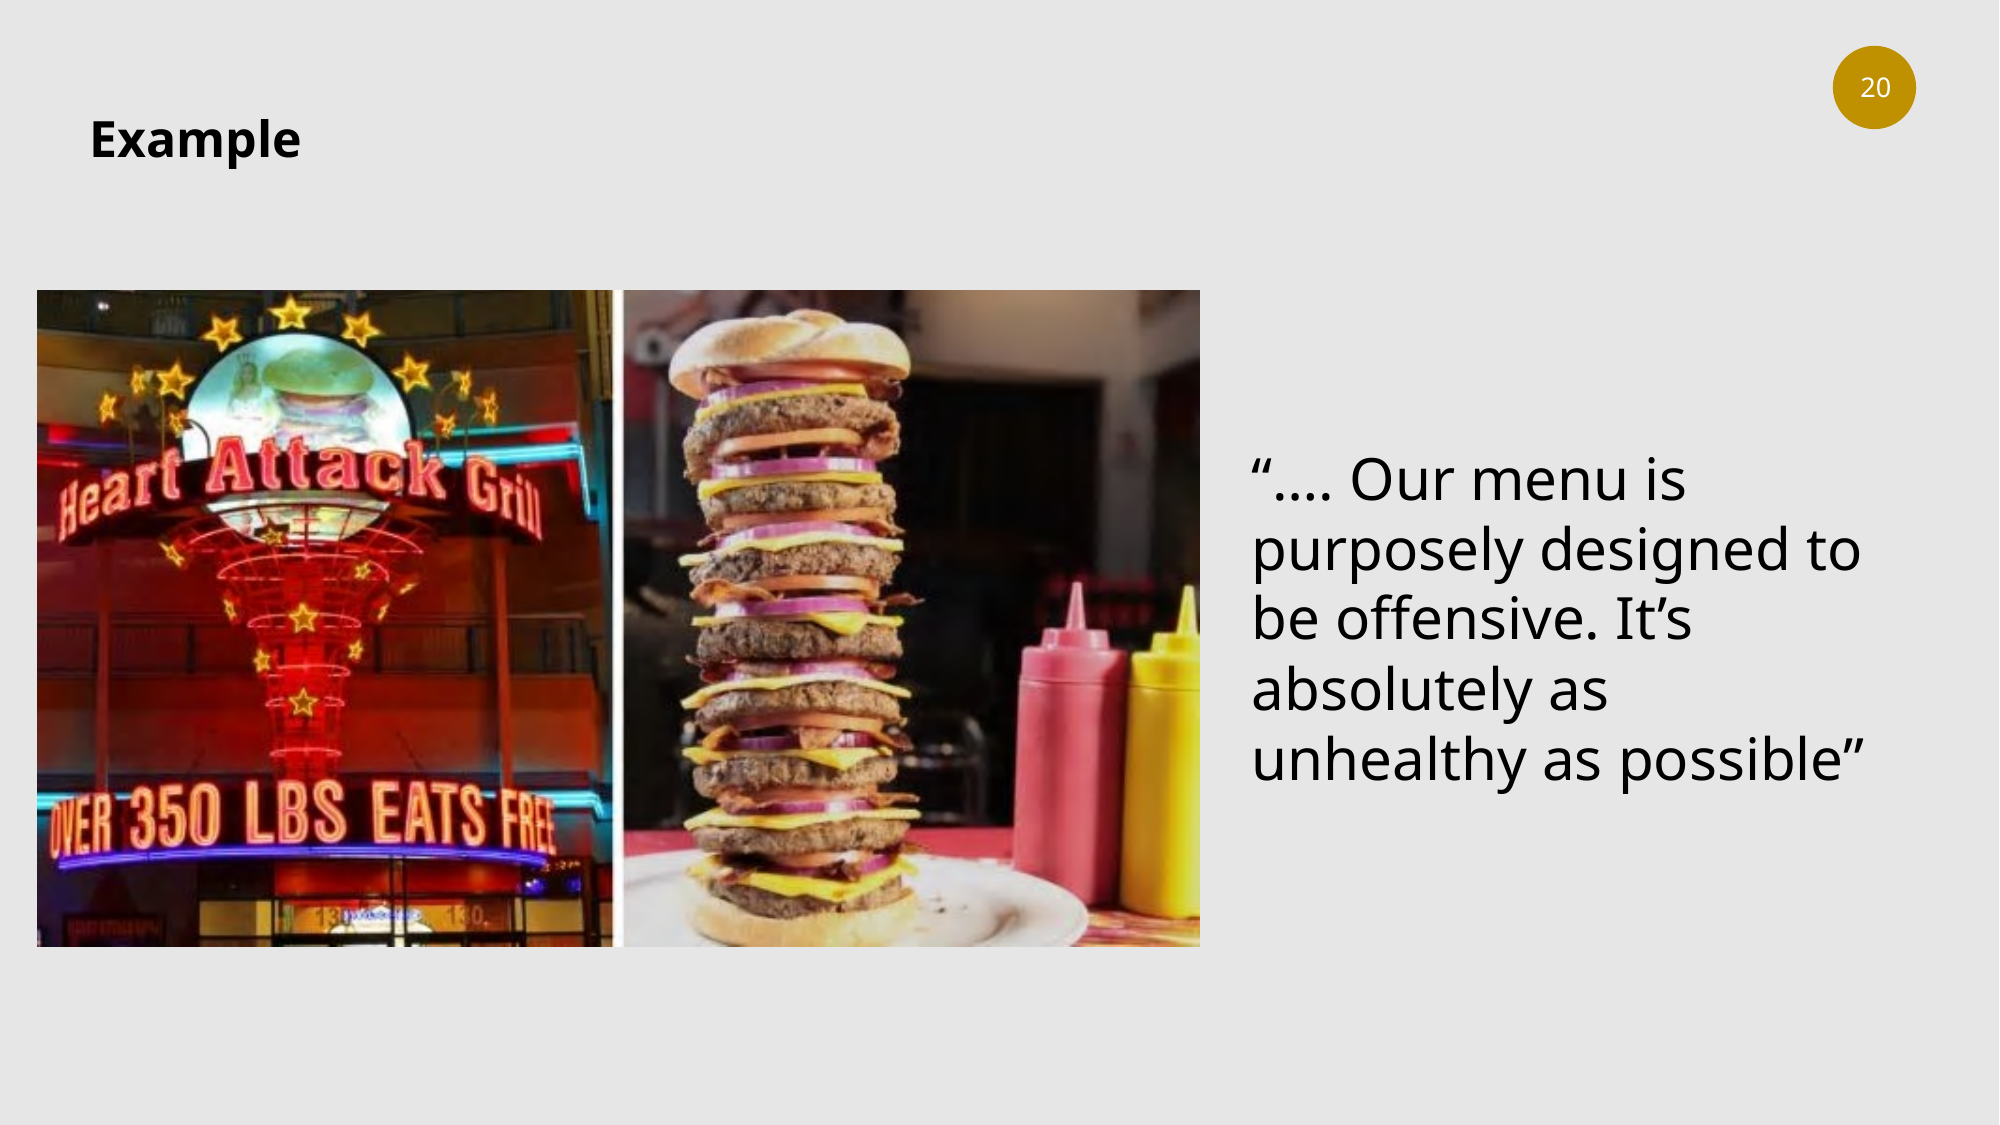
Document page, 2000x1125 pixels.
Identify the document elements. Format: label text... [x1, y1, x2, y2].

list Example [74, 99, 1702, 288]
picture [36, 290, 1200, 947]
text_box “…. Our menu is purposely designed to be offensive. It’s absolutely as unhealthy as possible” [1237, 434, 1900, 799]
